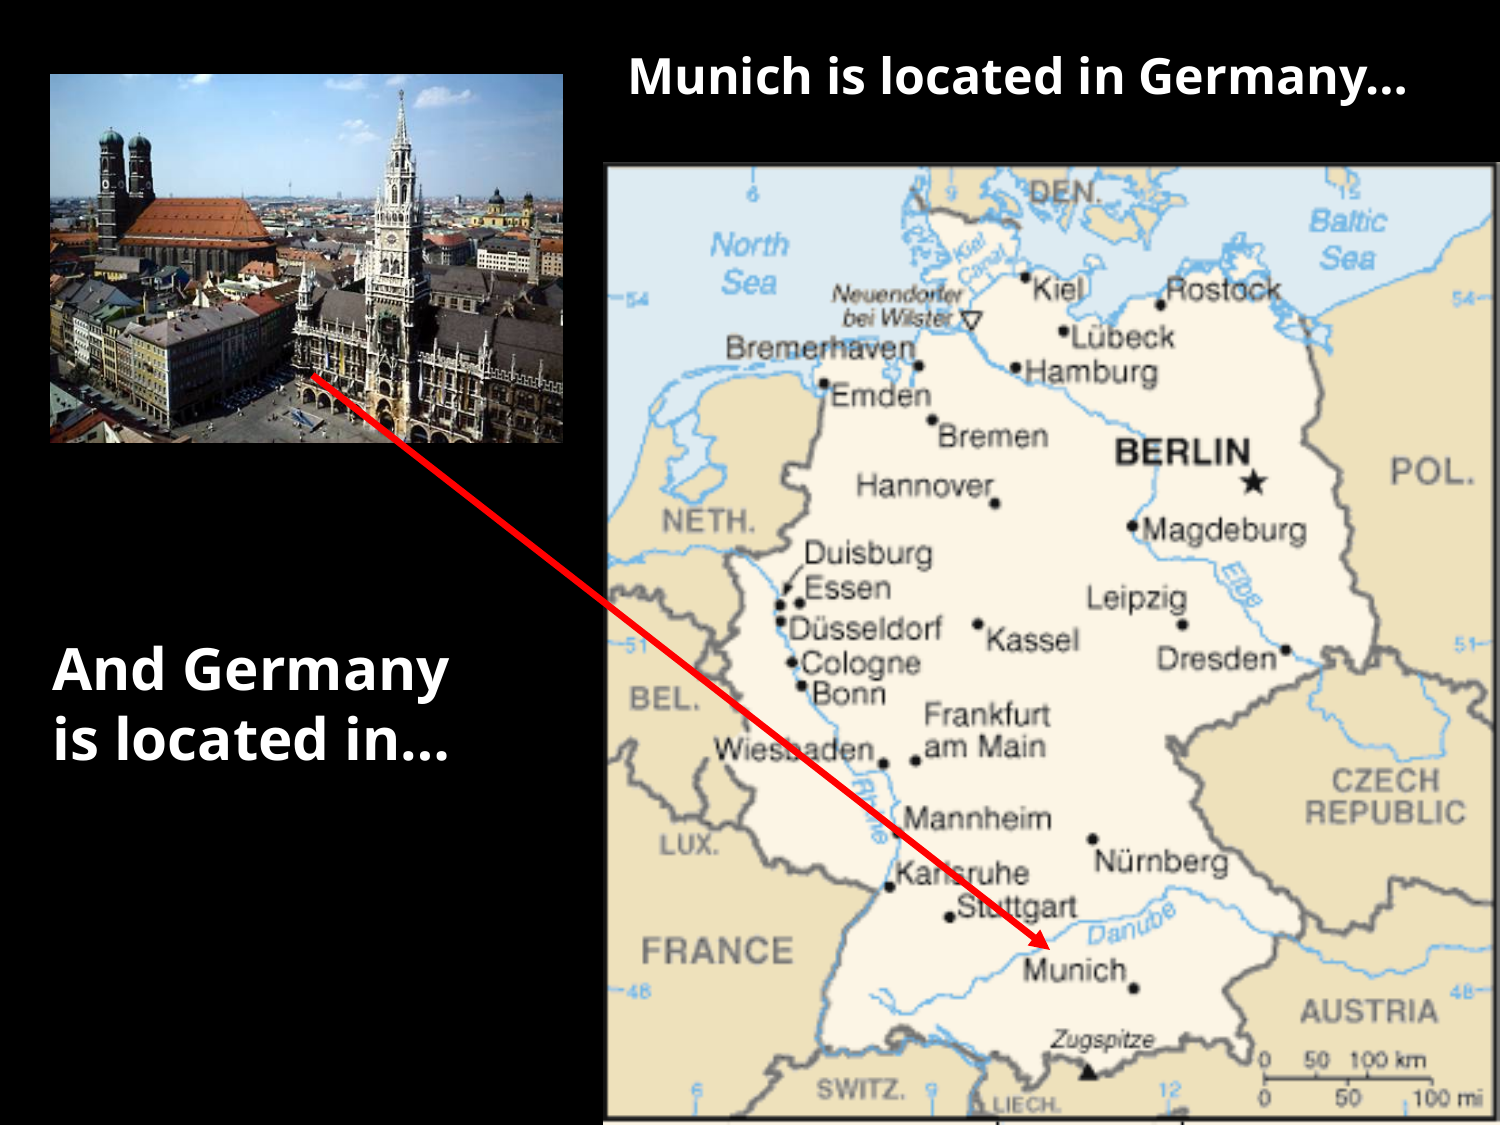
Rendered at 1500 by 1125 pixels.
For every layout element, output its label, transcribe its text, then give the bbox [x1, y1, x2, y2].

picture [49, 74, 563, 443]
text_box Munich is located in Germany… [612, 37, 1450, 113]
text_box And Germany is located in… [37, 624, 488, 780]
picture [602, 162, 1500, 1125]
